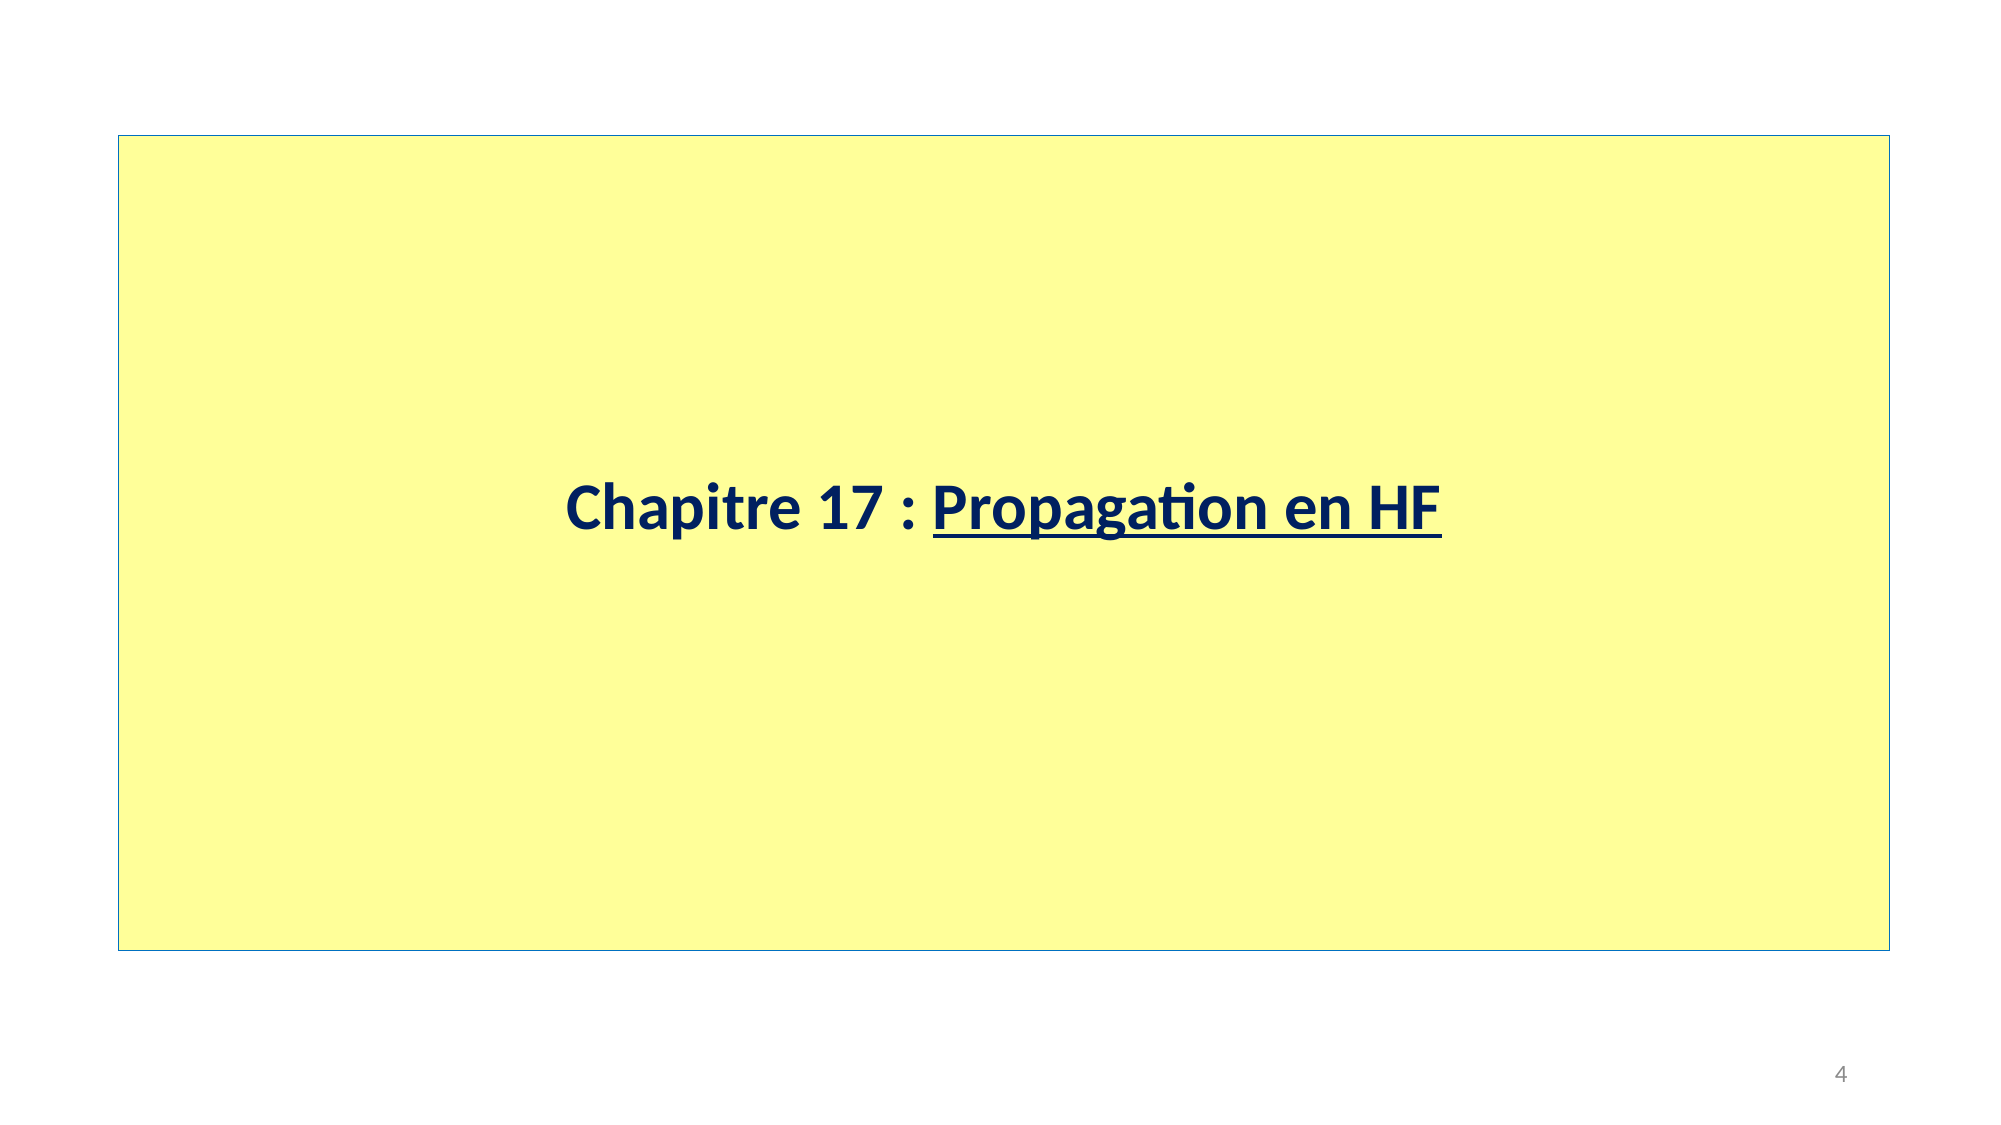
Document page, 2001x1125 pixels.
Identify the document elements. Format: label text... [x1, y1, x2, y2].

text_box Chapitre 17 : Propagation en HF [118, 135, 1890, 951]
slide_number 4 [1412, 1042, 1863, 1103]
